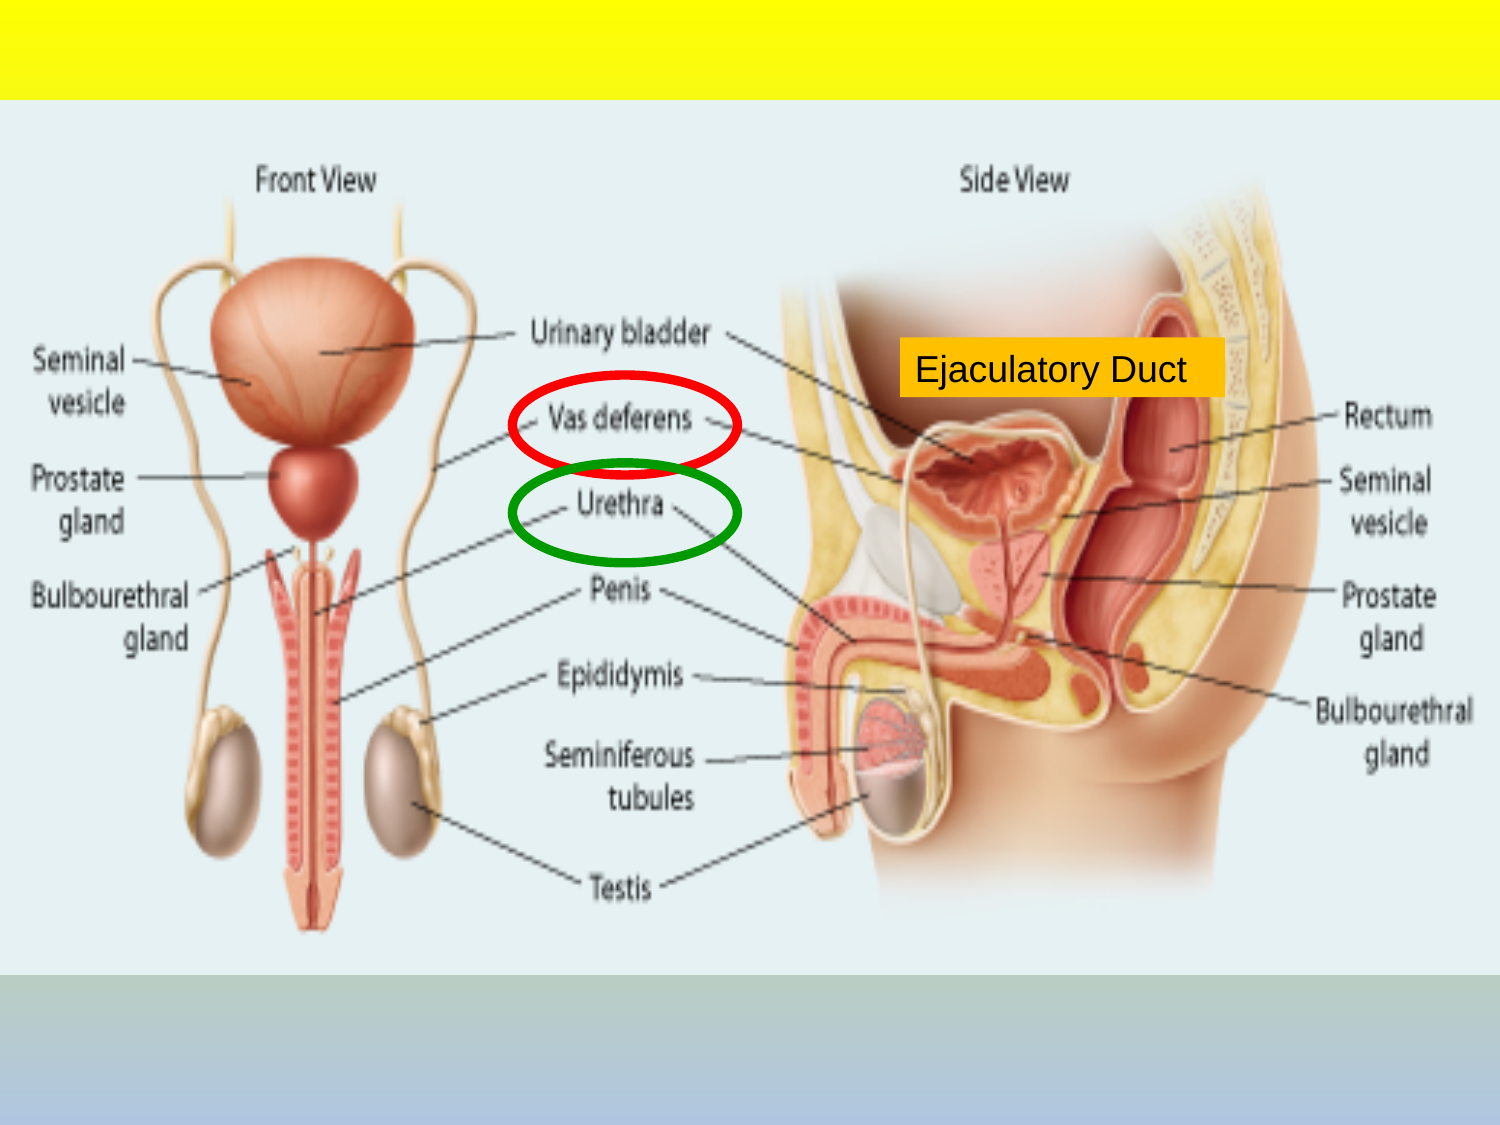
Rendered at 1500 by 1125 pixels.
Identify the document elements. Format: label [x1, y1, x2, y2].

picture [0, 100, 1500, 976]
